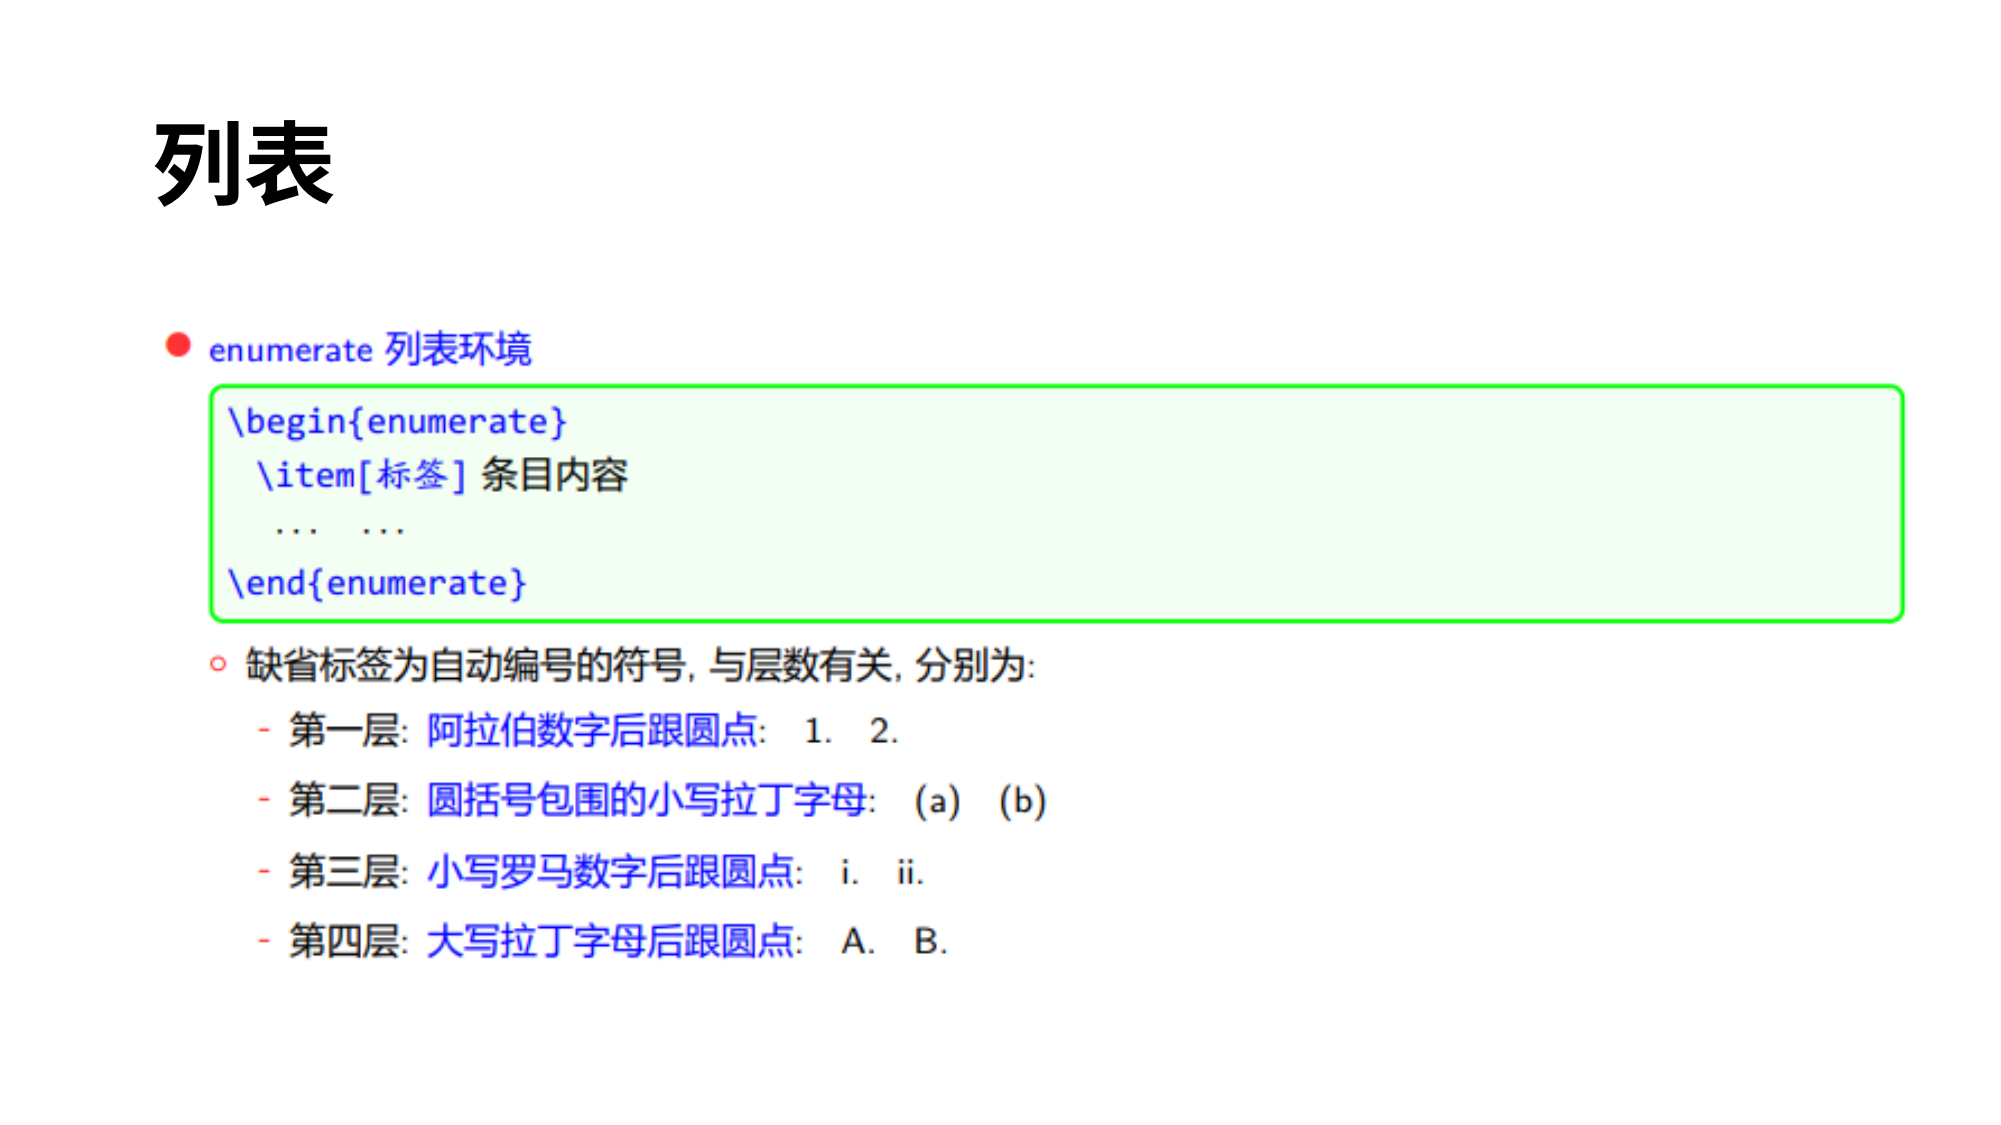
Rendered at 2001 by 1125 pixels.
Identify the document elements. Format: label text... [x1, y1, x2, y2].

title 列表 [137, 59, 1863, 278]
picture [137, 299, 1950, 992]
